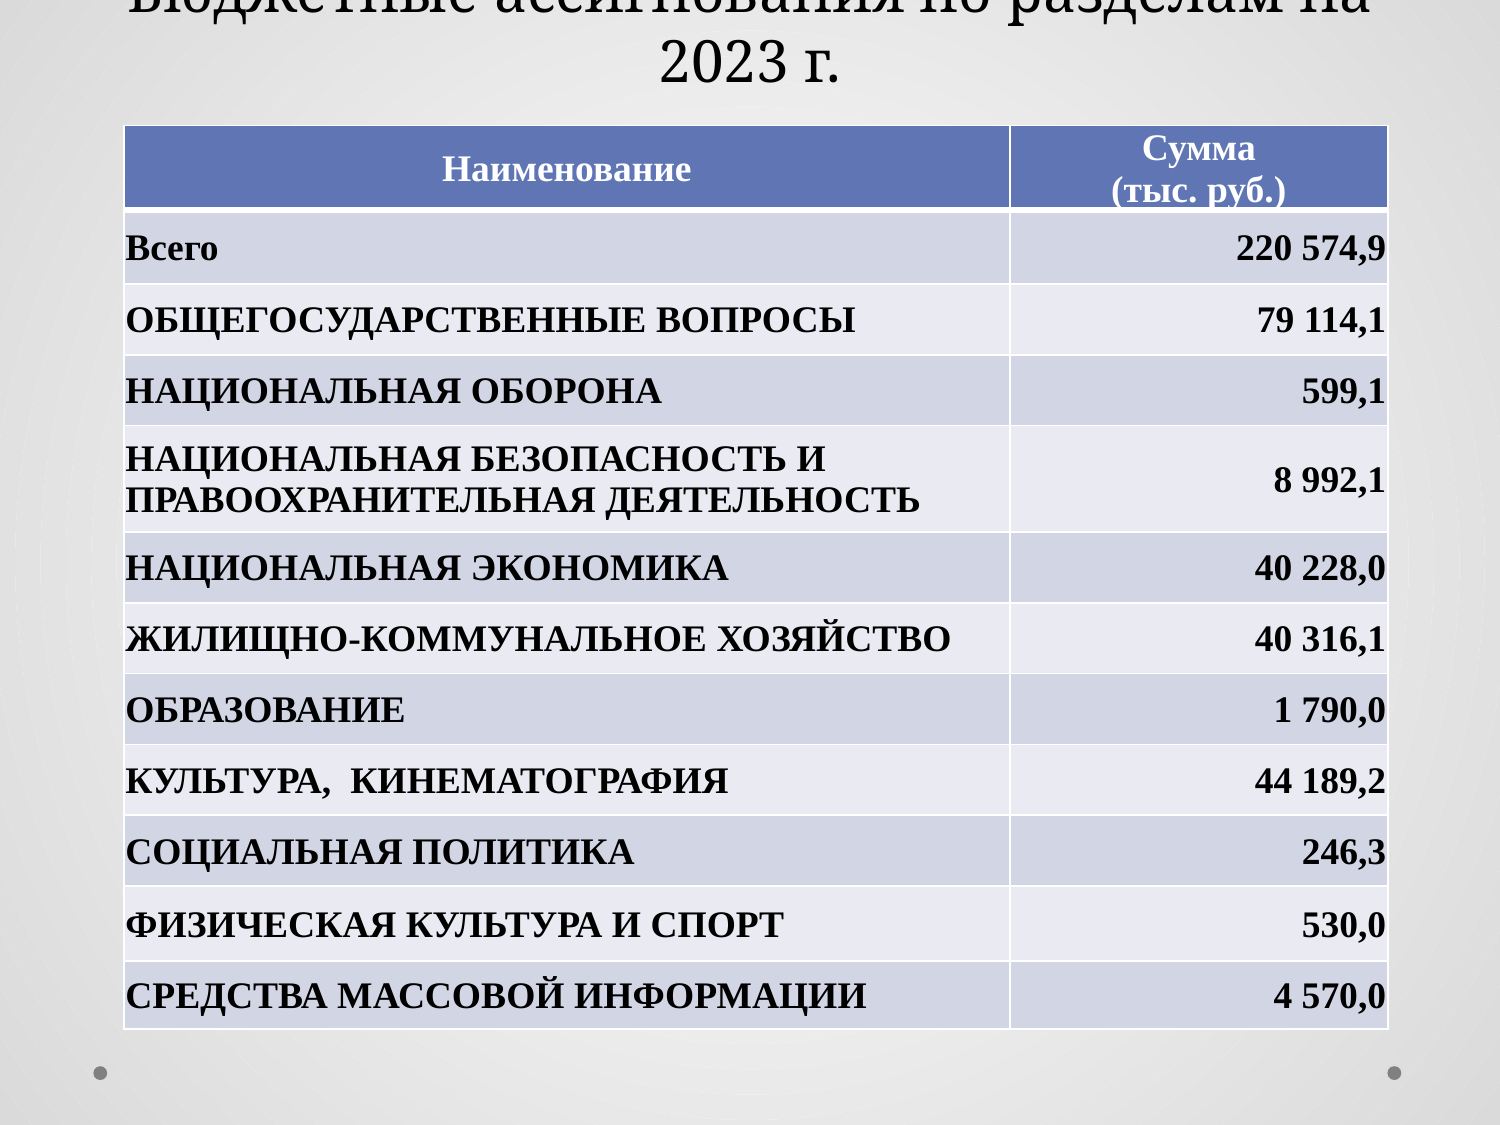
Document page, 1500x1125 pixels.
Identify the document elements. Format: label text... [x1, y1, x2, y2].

table_cell Всего [125, 213, 1009, 283]
table_cell 220 574,9 [1011, 213, 1387, 283]
table_cell 44 189,2 [1011, 745, 1387, 814]
table_cell 1 790,0 [1011, 674, 1387, 744]
table_cell НАЦИОНАЛЬНАЯ ЭКОНОМИКА [125, 533, 1009, 602]
table_cell СОЦИАЛЬНАЯ ПОЛИТИКА [125, 816, 1009, 885]
table_cell 40 228,0 [1011, 533, 1387, 602]
table_cell ФИЗИЧЕСКАЯ КУЛЬТУРА И СПОРТ [125, 887, 1009, 960]
table_cell 599,1 [1011, 356, 1387, 425]
table_cell 8 992,1 [1011, 426, 1387, 531]
table_cell ЖИЛИЩНО-КОММУНАЛЬНОЕ ХОЗЯЙСТВО [125, 604, 1009, 673]
table_cell НАЦИОНАЛЬНАЯ БЕЗОПАСНОСТЬ И ПРАВООХРАНИТЕЛЬНАЯ ДЕЯТЕЛЬНОСТЬ [125, 426, 1009, 531]
table_cell 79 114,1 [1011, 285, 1387, 354]
title Бюджетные ассигнования по разделам на 2023 г. [41, 42, 1459, 102]
table_cell ОБРАЗОВАНИЕ [125, 674, 1009, 744]
table_header Наименование [125, 126, 1009, 207]
table_header Сумма (тыс. руб.) [1011, 126, 1387, 207]
table_cell НАЦИОНАЛЬНАЯ ОБОРОНА [125, 356, 1009, 425]
table_cell ОБЩЕГОСУДАРСТВЕННЫЕ ВОПРОСЫ [125, 285, 1009, 354]
table_cell СРЕДСТВА МАССОВОЙ ИНФОРМАЦИИ [125, 962, 1009, 1028]
table_cell 530,0 [1011, 887, 1387, 960]
table_cell 246,3 [1011, 816, 1387, 885]
table_cell 4 570,0 [1011, 962, 1387, 1028]
table_cell 40 316,1 [1011, 604, 1387, 673]
table_cell КУЛЬТУРА, КИНЕМАТОГРАФИЯ [125, 745, 1009, 814]
